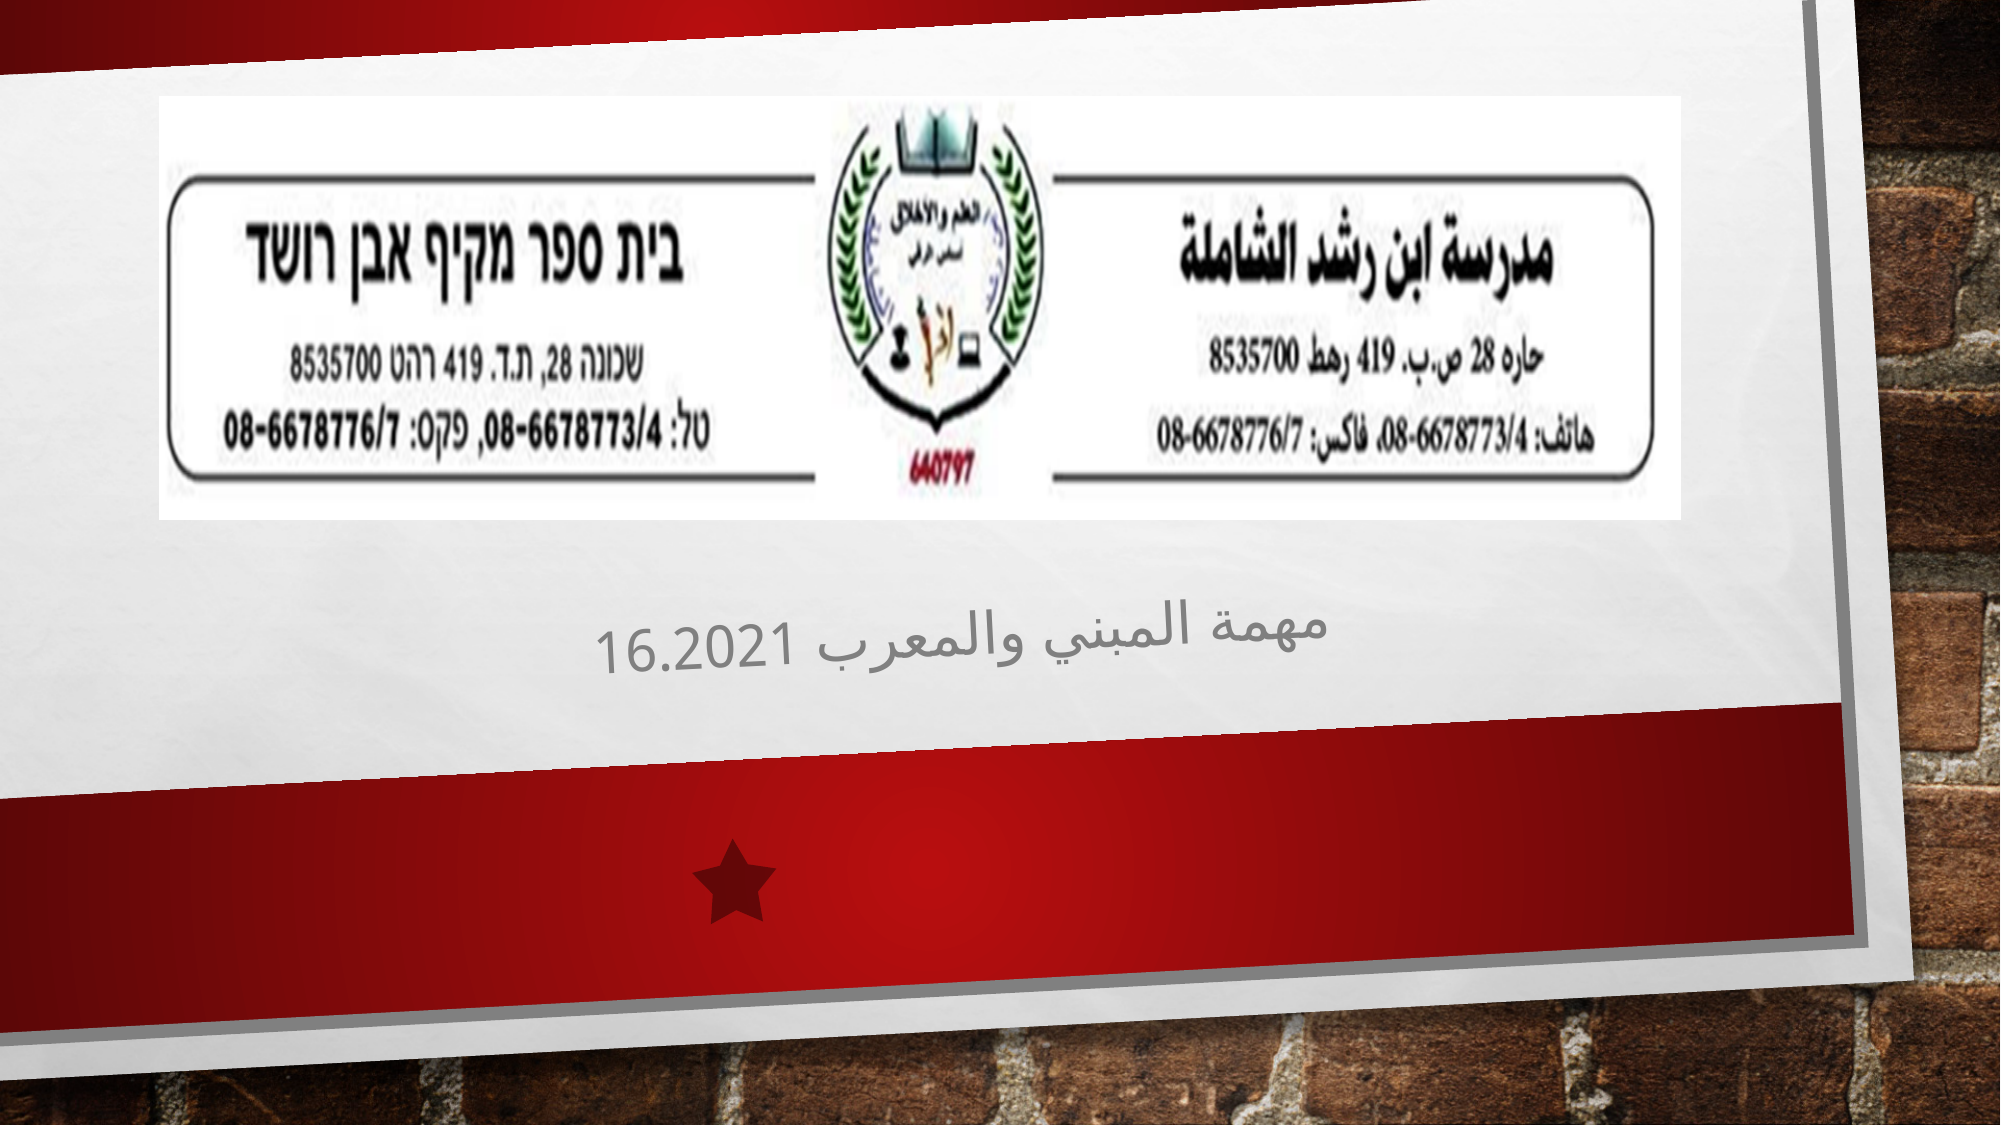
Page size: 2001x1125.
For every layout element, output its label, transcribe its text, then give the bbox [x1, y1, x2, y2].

picture [0, 0, 2000, 1125]
picture [159, 96, 1681, 520]
subtitle مهمة المبني والمعرب 16.2021 [159, 533, 1763, 708]
